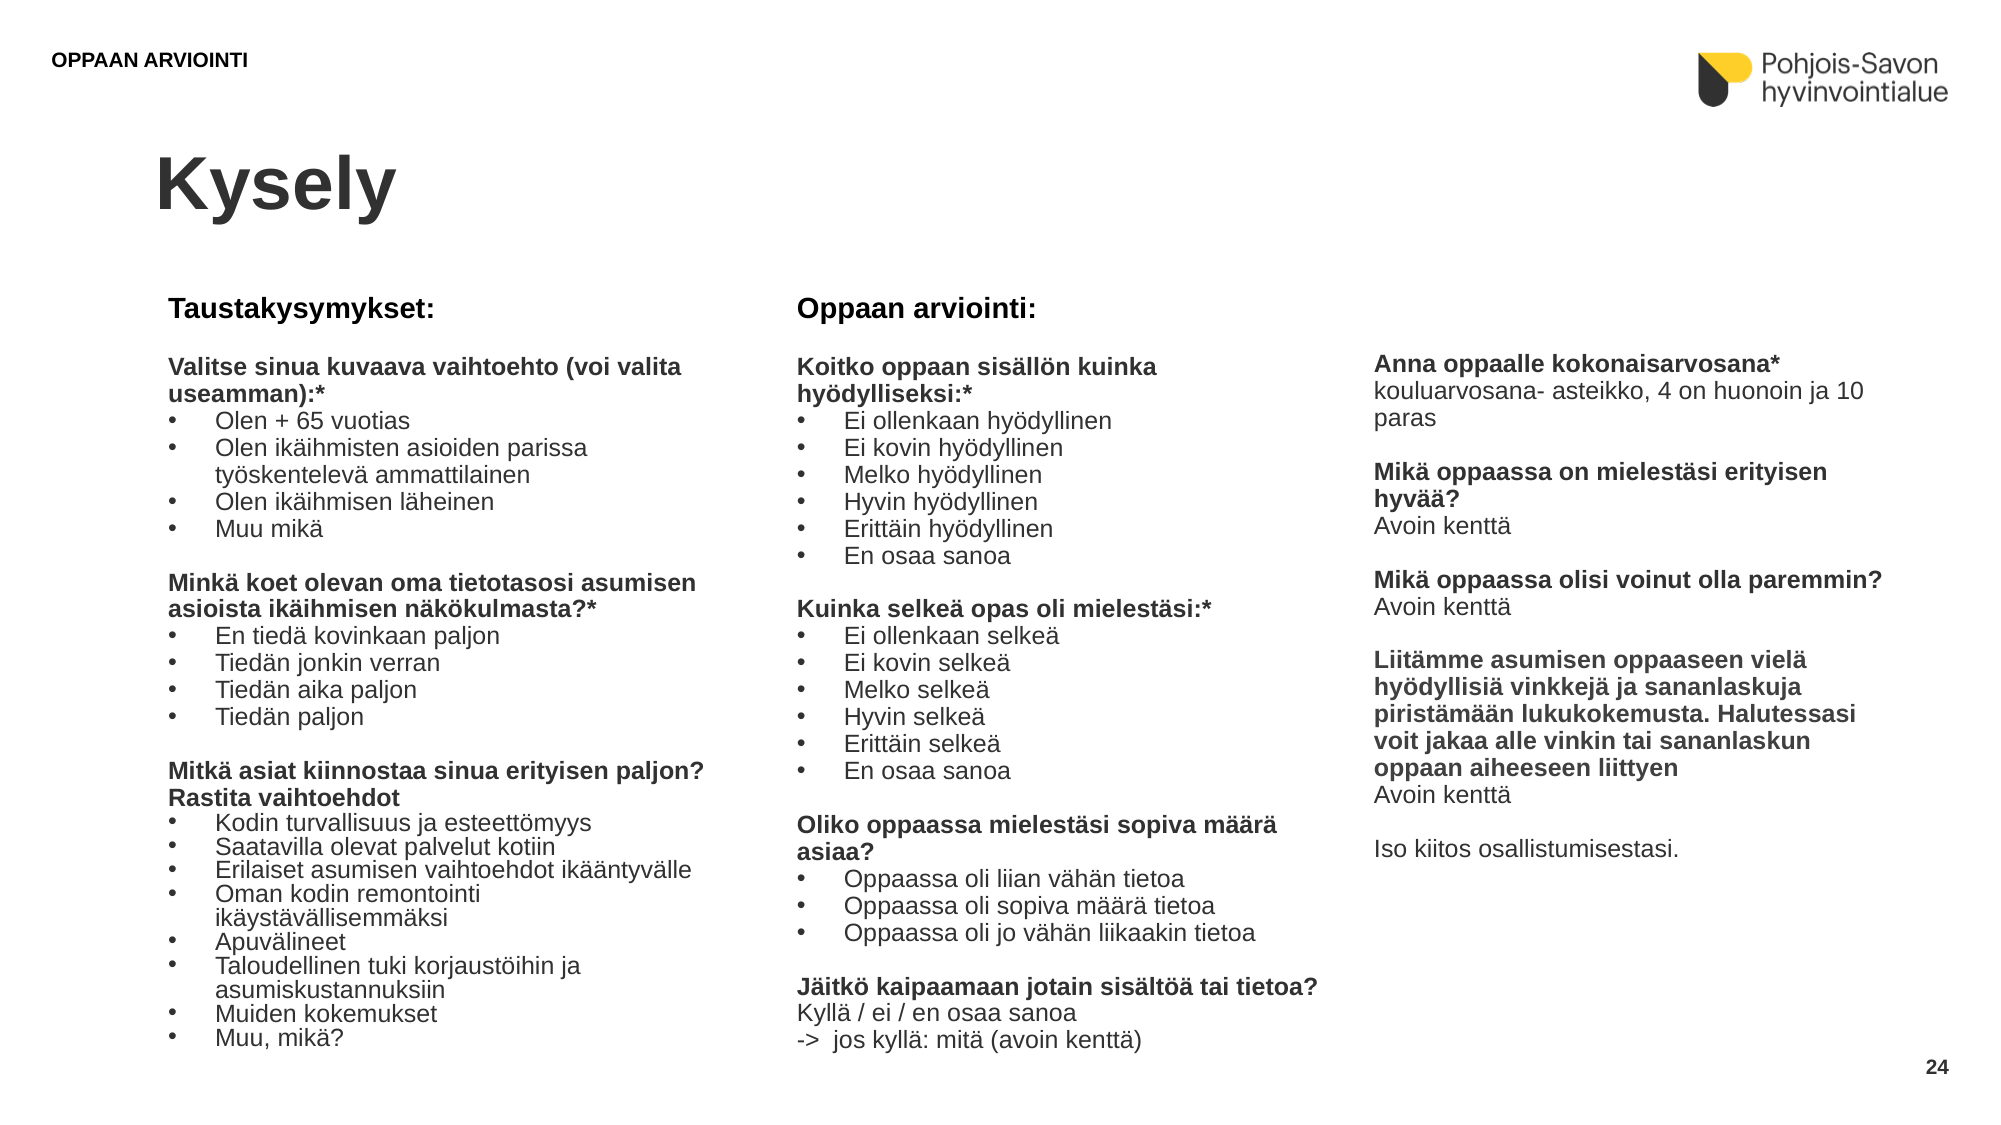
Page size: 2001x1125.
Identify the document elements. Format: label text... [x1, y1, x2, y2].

slide_number 24 [1919, 1036, 1949, 1097]
footer Oppaan arviointi [51, 29, 898, 90]
title Kysely [155, 141, 1847, 344]
text_box Anna oppaalle kokonaisarvosana* kouluarvosana- asteikko, 4 on huonoin ja 10 paras Mikä oppaassa on mielestäsi erityisen hyvää? Avoin kenttä Mikä oppaassa olisi voinut olla paremmin? Avoin kenttä Liitämme asumisen oppaaseen vielä hyödyllisiä vinkkejä ja sananlaskuja piristämään lukukokemusta. Halutessasi voit jakaa alle vinkin tai sananlaskun oppaan aiheeseen liittyen Avoin kenttä Iso kiitos osallistumisestasi. [1358, 343, 1919, 1125]
text_box Oppaan arviointi: Koitko oppaan sisällön kuinka hyödylliseksi:* Ei ollenkaan hyödyllinen Ei kovin hyödyllinen Melko hyödyllinen Hyvin hyödyllinen Erittäin hyödyllinen En osaa sanoa Kuinka selkeä opas oli mielestäsi:* Ei ollenkaan selkeä Ei kovin selkeä Melko selkeä Hyvin selkeä Erittäin selkeä En osaa sanoa Oliko oppaassa mielestäsi sopiva määrä asiaa? Oppaassa oli liian vähän tietoa Oppaassa oli sopiva määrä tietoa Oppaassa oli jo vähän liikaakin tietoa Jäitkö kaipaamaan jotain sisältöä tai tietoa? Kyllä / ei / en osaa sanoa -> jos kyllä: mitä (avoin kenttä) [781, 285, 1342, 1125]
picture [1698, 52, 1948, 107]
text_box Taustakysymykset: Valitse sinua kuvaava vaihtoehto (voi valita useamman):* Olen + 65 vuotias Olen ikäihmisten asioiden parissa työskentelevä ammattilainen Olen ikäihmisen läheinen Muu mikä Minkä koet olevan oma tietotasosi asumisen asioista ikäihmisen näkökulmasta?* En tiedä kovinkaan paljon Tiedän jonkin verran Tiedän aika paljon Tiedän paljon Mitkä asiat kiinnostaa sinua erityisen paljon? Rastita vaihtoehdot Kodin turvallisuus ja esteettömyys Saatavilla olevat palvelut kotiin Erilaiset asumisen vaihtoehdot ikääntyvälle Oman kodin remontointi ikäystävällisemmäksi Apuvälineet Taloudellinen tuki korjaustöihin ja asumiskustannuksiin Muiden kokemukset Muu, mikä? [153, 285, 726, 1125]
